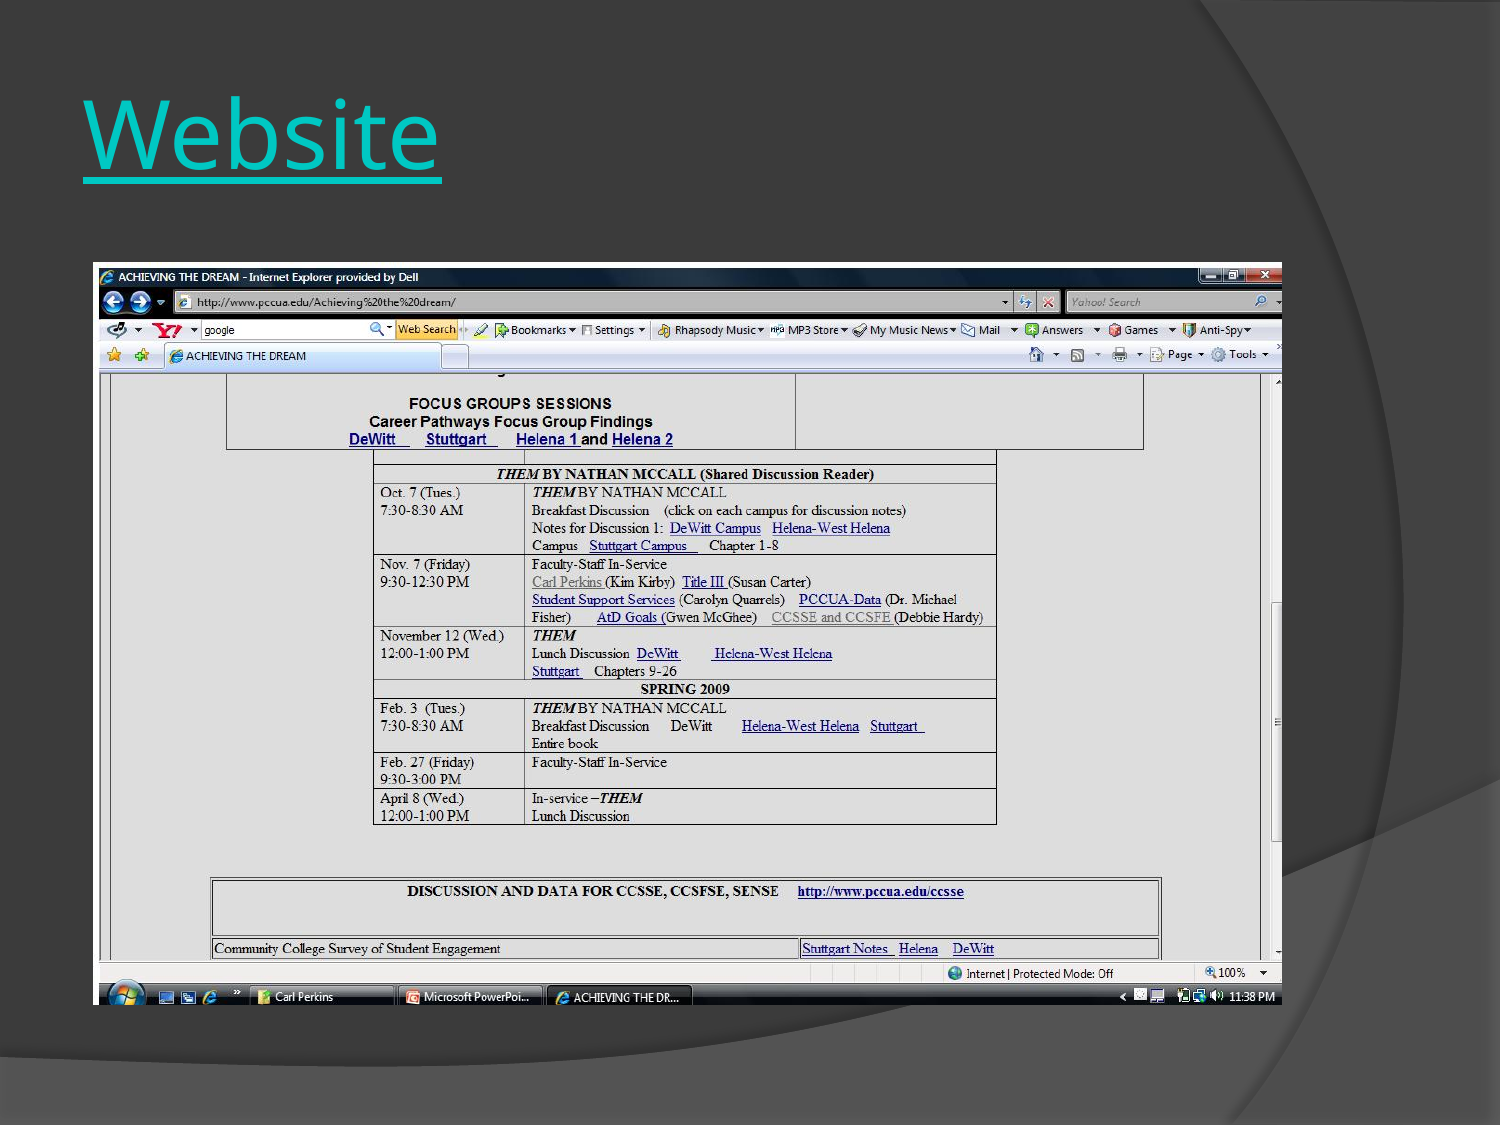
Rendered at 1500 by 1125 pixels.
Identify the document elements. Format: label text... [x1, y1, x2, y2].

title Website [74, 44, 1301, 233]
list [93, 262, 1282, 1006]
